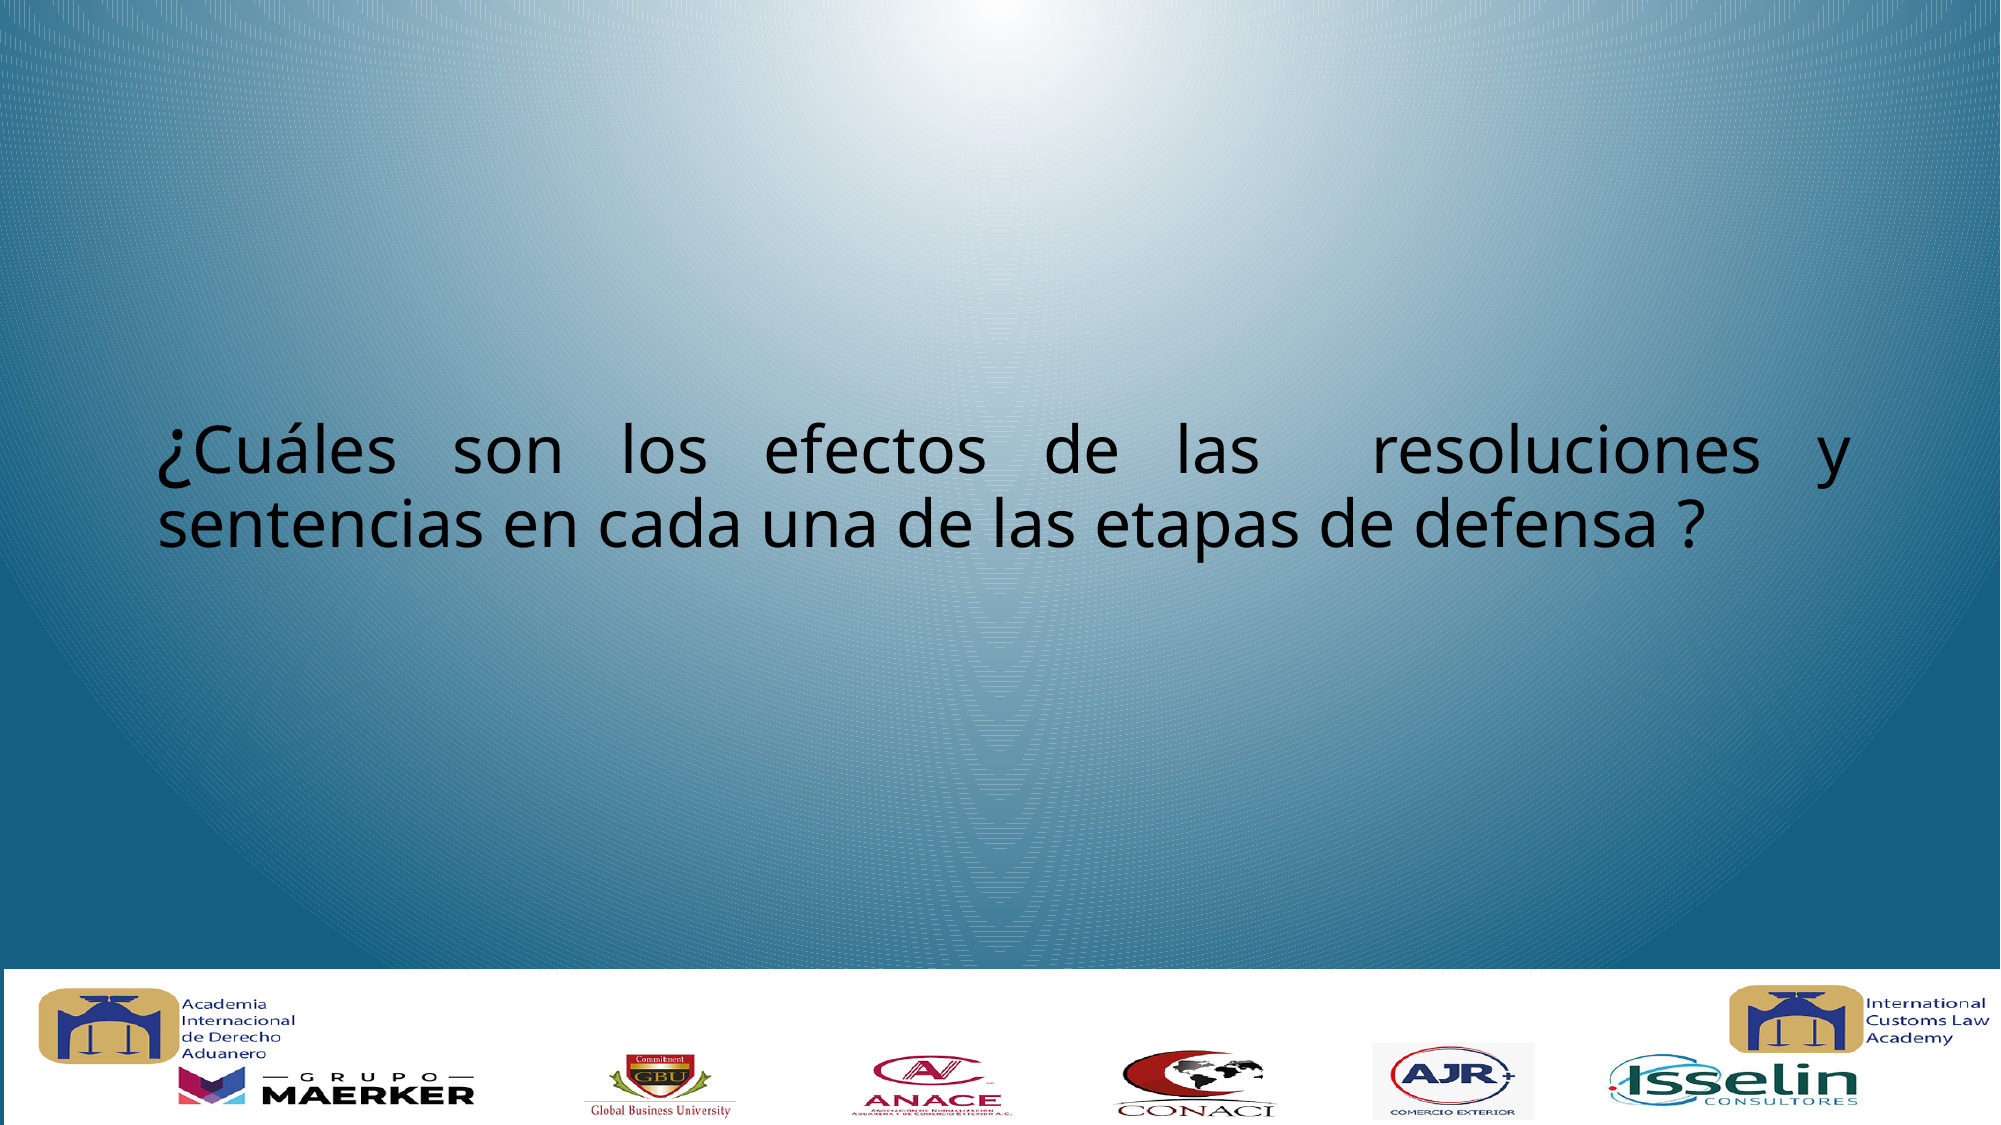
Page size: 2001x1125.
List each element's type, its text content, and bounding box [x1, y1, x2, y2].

picture [4, 969, 2000, 1125]
title ¿Cuáles son los efectos de las resoluciones y sentencias en cada una de las etapas de defensa ? [142, 373, 1868, 592]
